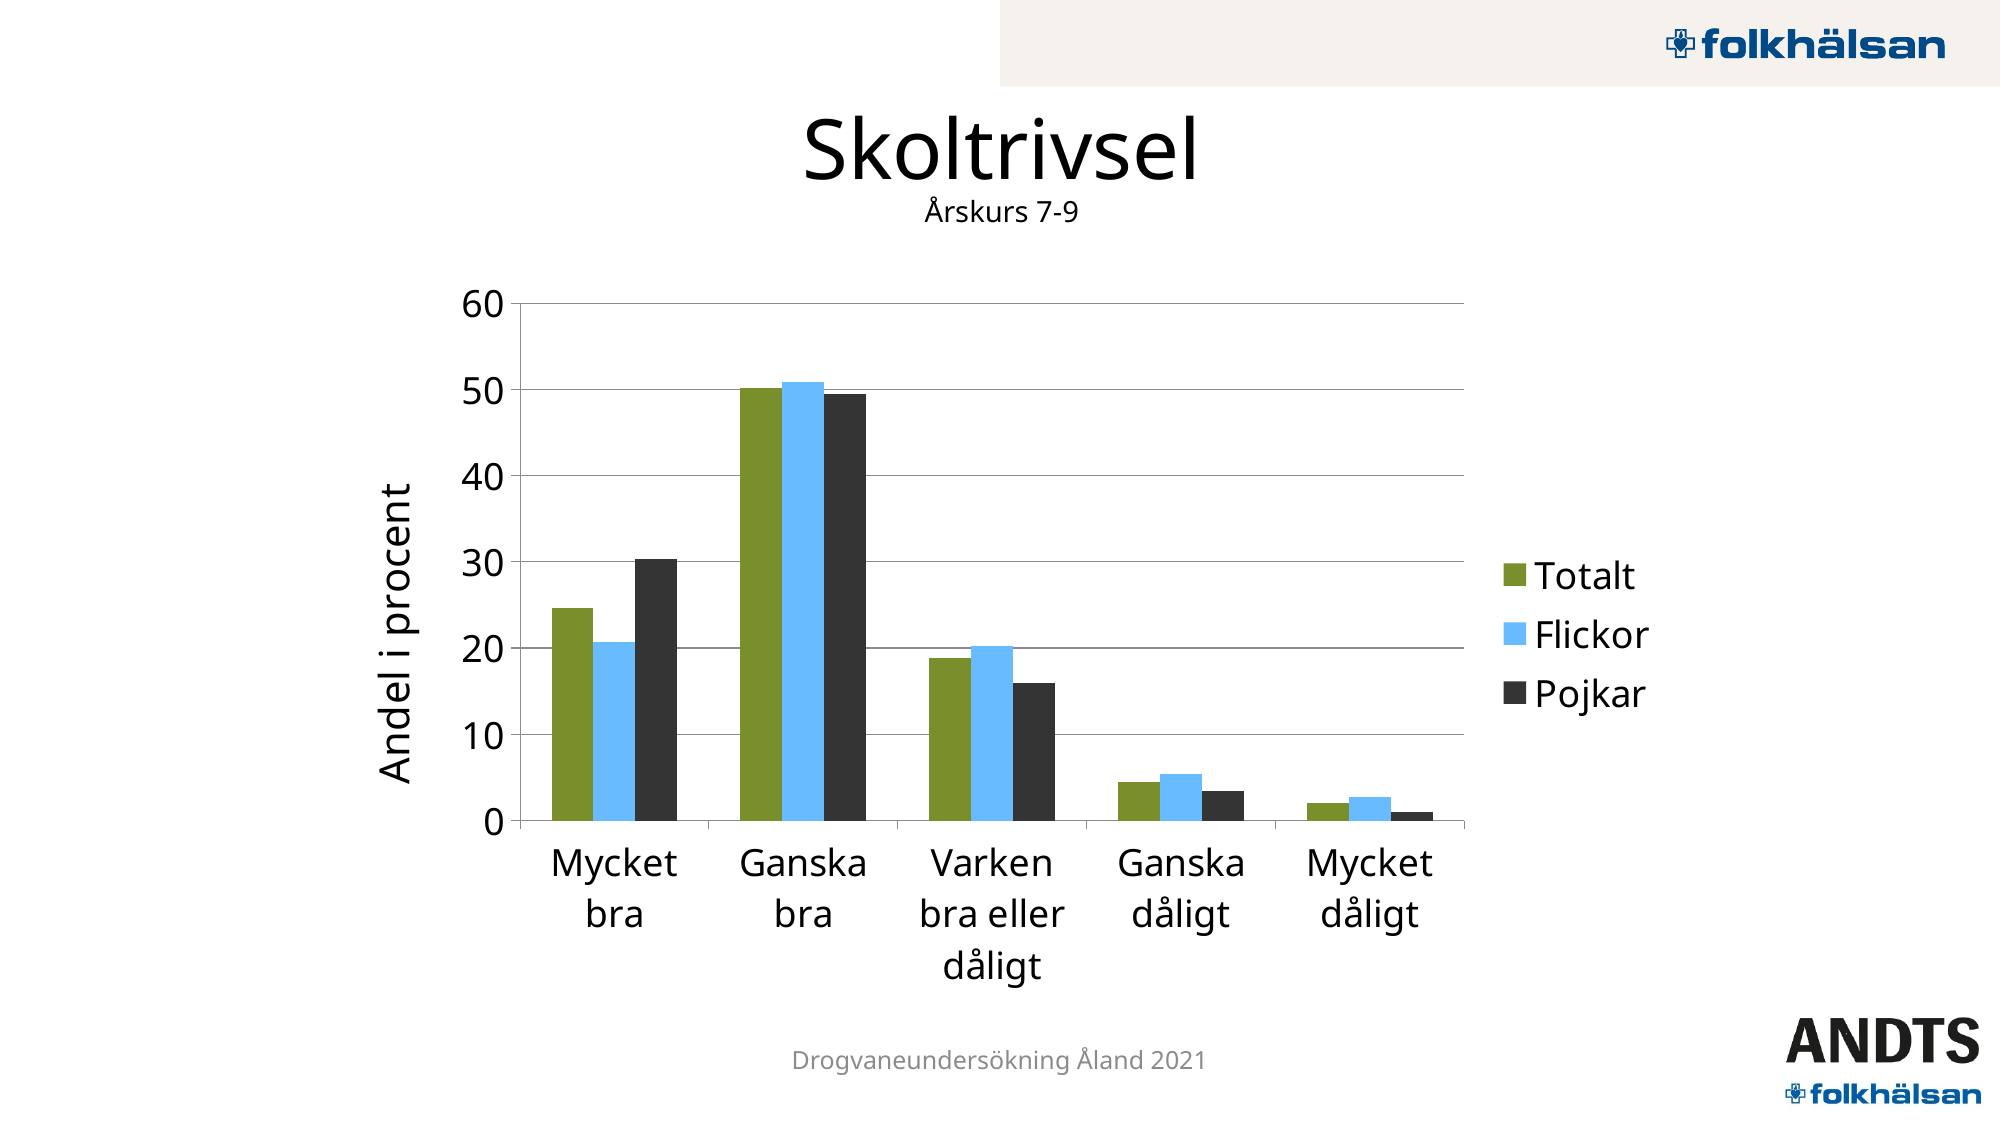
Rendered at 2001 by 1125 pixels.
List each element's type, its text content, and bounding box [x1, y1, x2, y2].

footer Drogvaneundersökning Åland 2021 [762, 1029, 1238, 1090]
picture [1666, 28, 1945, 59]
chart [324, 262, 1675, 1005]
picture [1766, 993, 2000, 1125]
title Skoltrivsel Årskurs 7-9 [176, 107, 1828, 279]
